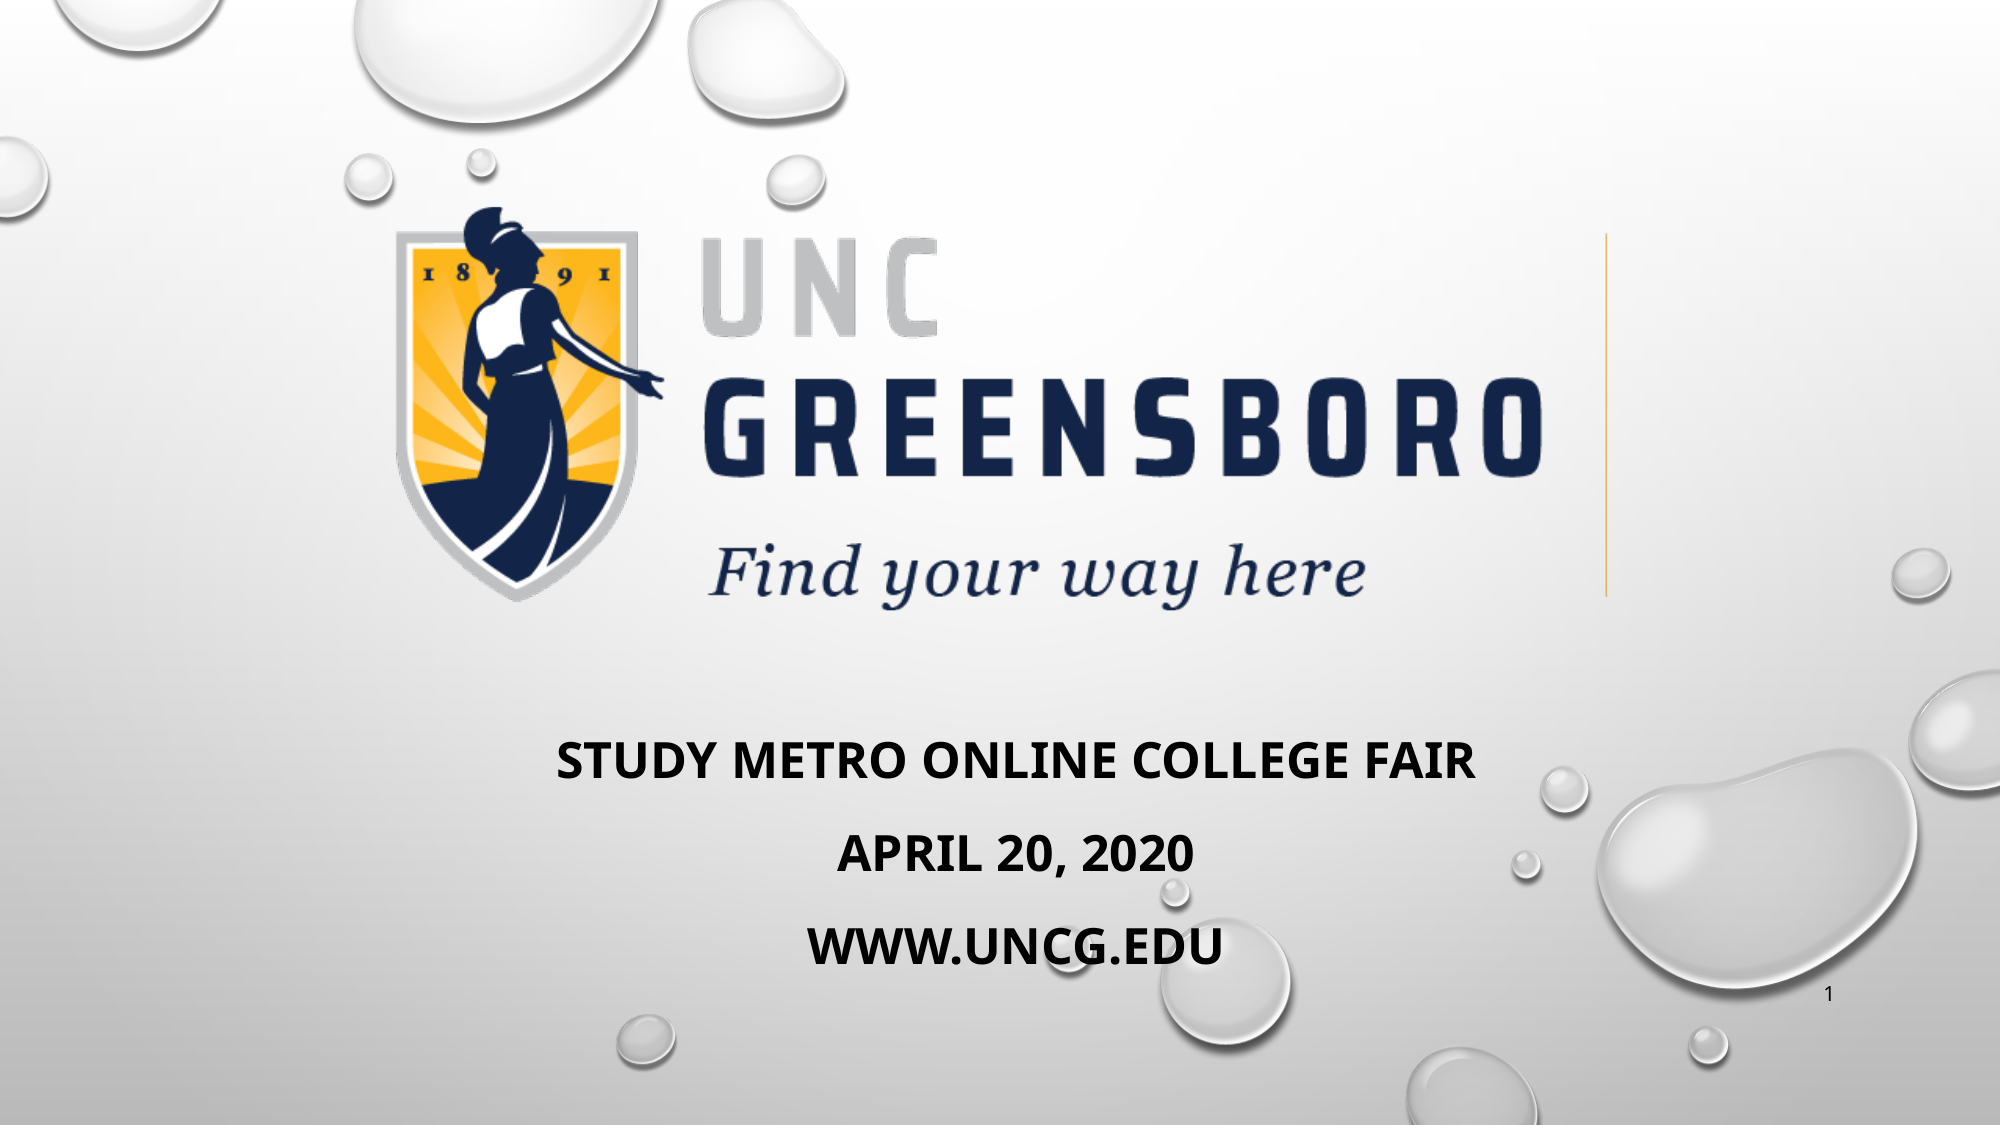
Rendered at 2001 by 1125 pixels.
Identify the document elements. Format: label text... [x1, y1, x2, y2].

picture [0, 0, 2000, 1125]
subtitle Study Metro Online College Fair April 20, 2020 www.uncg.edu [456, 709, 1577, 888]
slide_number 1 [1724, 965, 1851, 1025]
